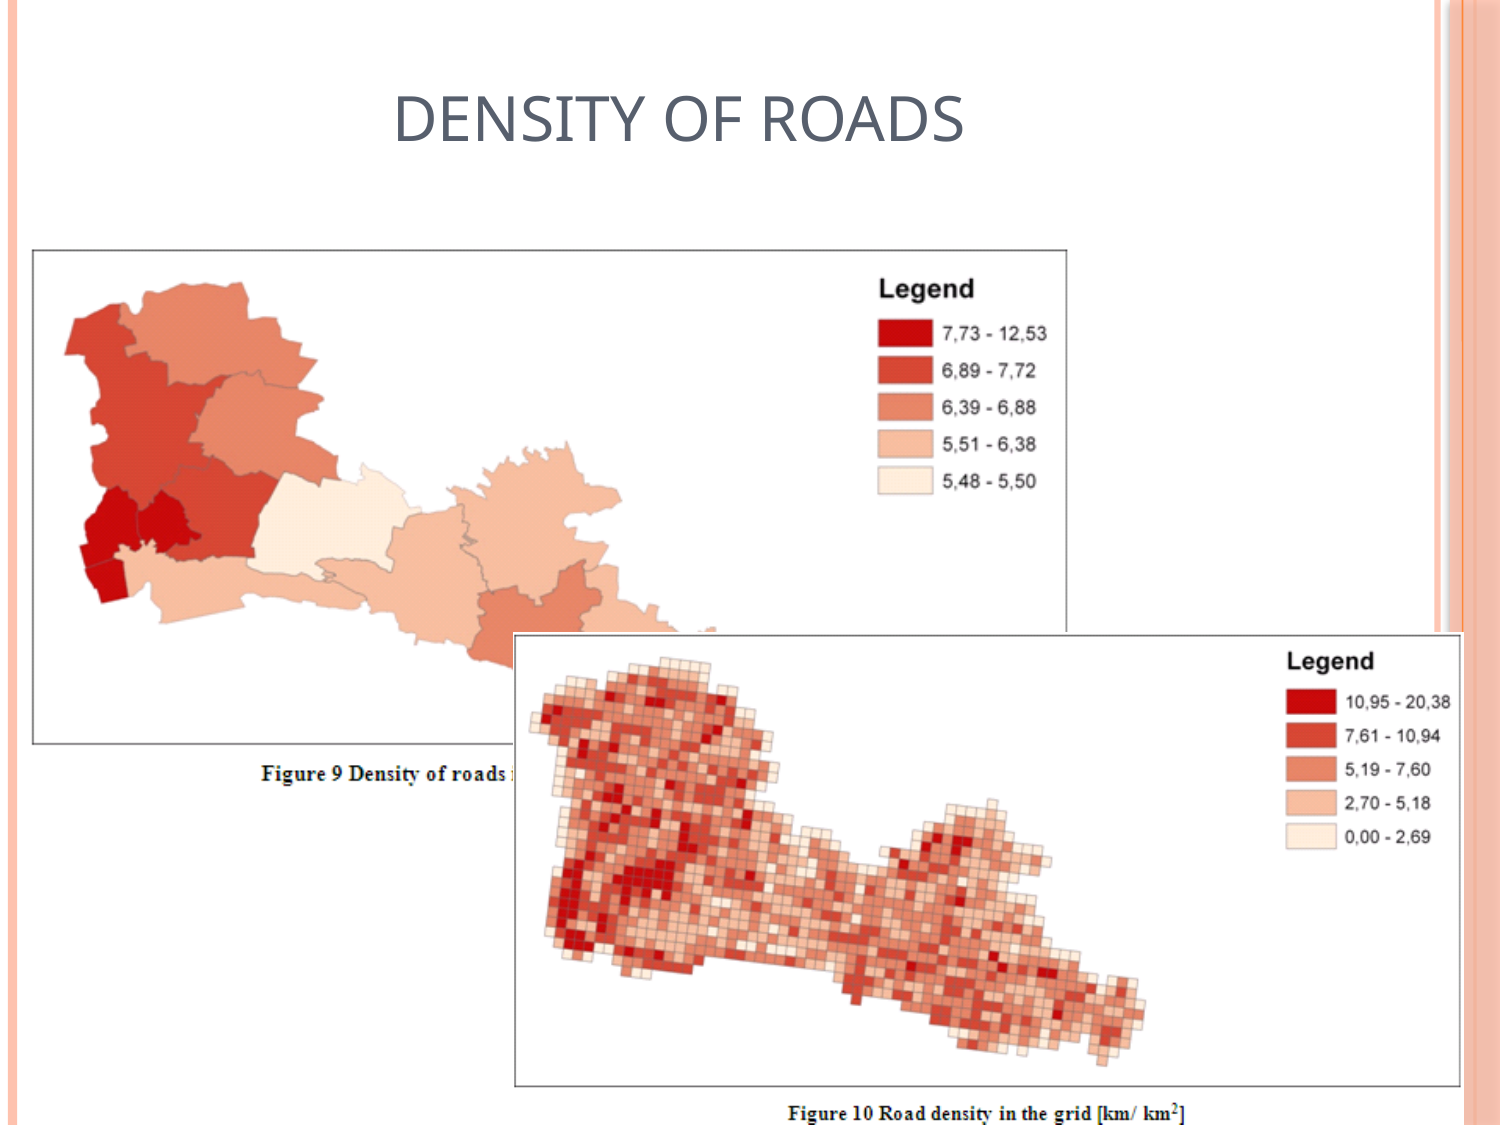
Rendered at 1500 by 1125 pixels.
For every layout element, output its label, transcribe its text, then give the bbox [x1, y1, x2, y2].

picture [28, 243, 1465, 1125]
title Density of roads [75, 45, 1300, 161]
